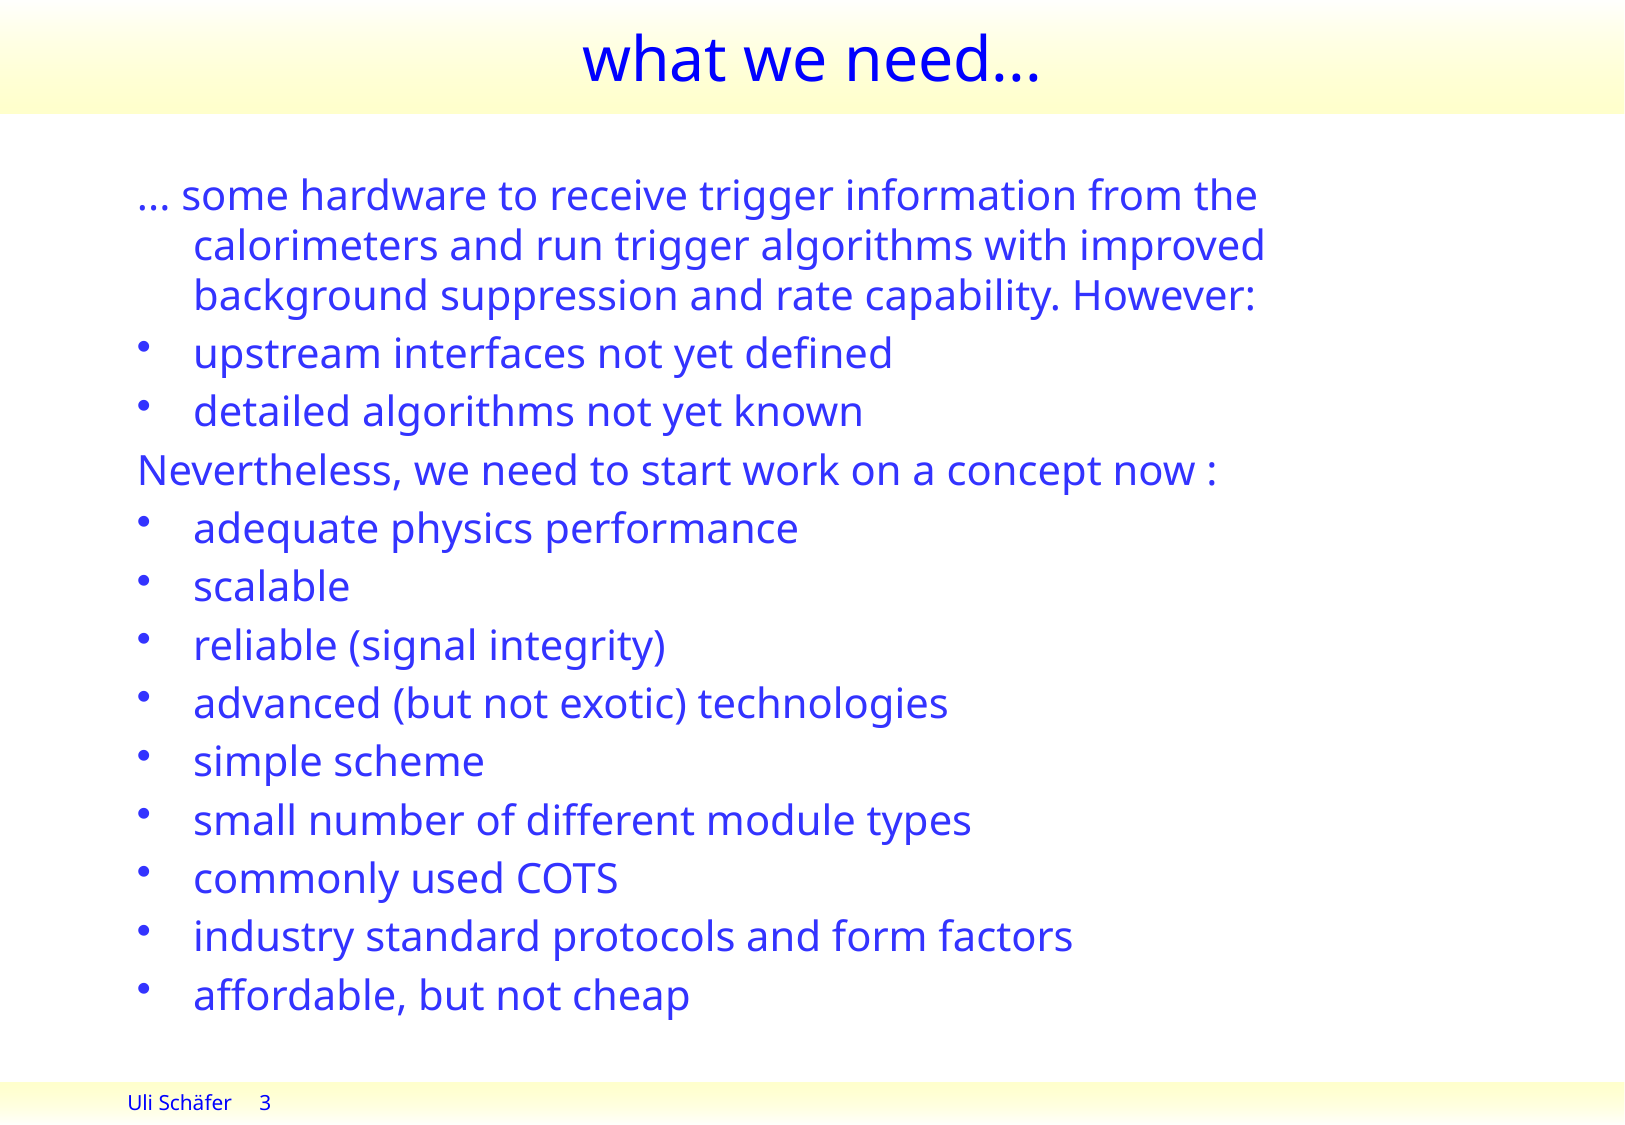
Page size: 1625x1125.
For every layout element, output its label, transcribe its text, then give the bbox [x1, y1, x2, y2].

list ... some hardware to receive trigger information from the calorimeters and run trigger algorithms with improved background suppression and rate capability. However: upstream interfaces not yet defined detailed algorithms not yet known Nevertheless, we need to start work on a concept now : adequate physics performance scalable reliable (signal integrity) advanced (but not exotic) technologies simple scheme small number of different module types commonly used COTS industry standard protocols and form factors affordable, but not cheap [121, 160, 1503, 1048]
title what we need... [0, 0, 1625, 117]
